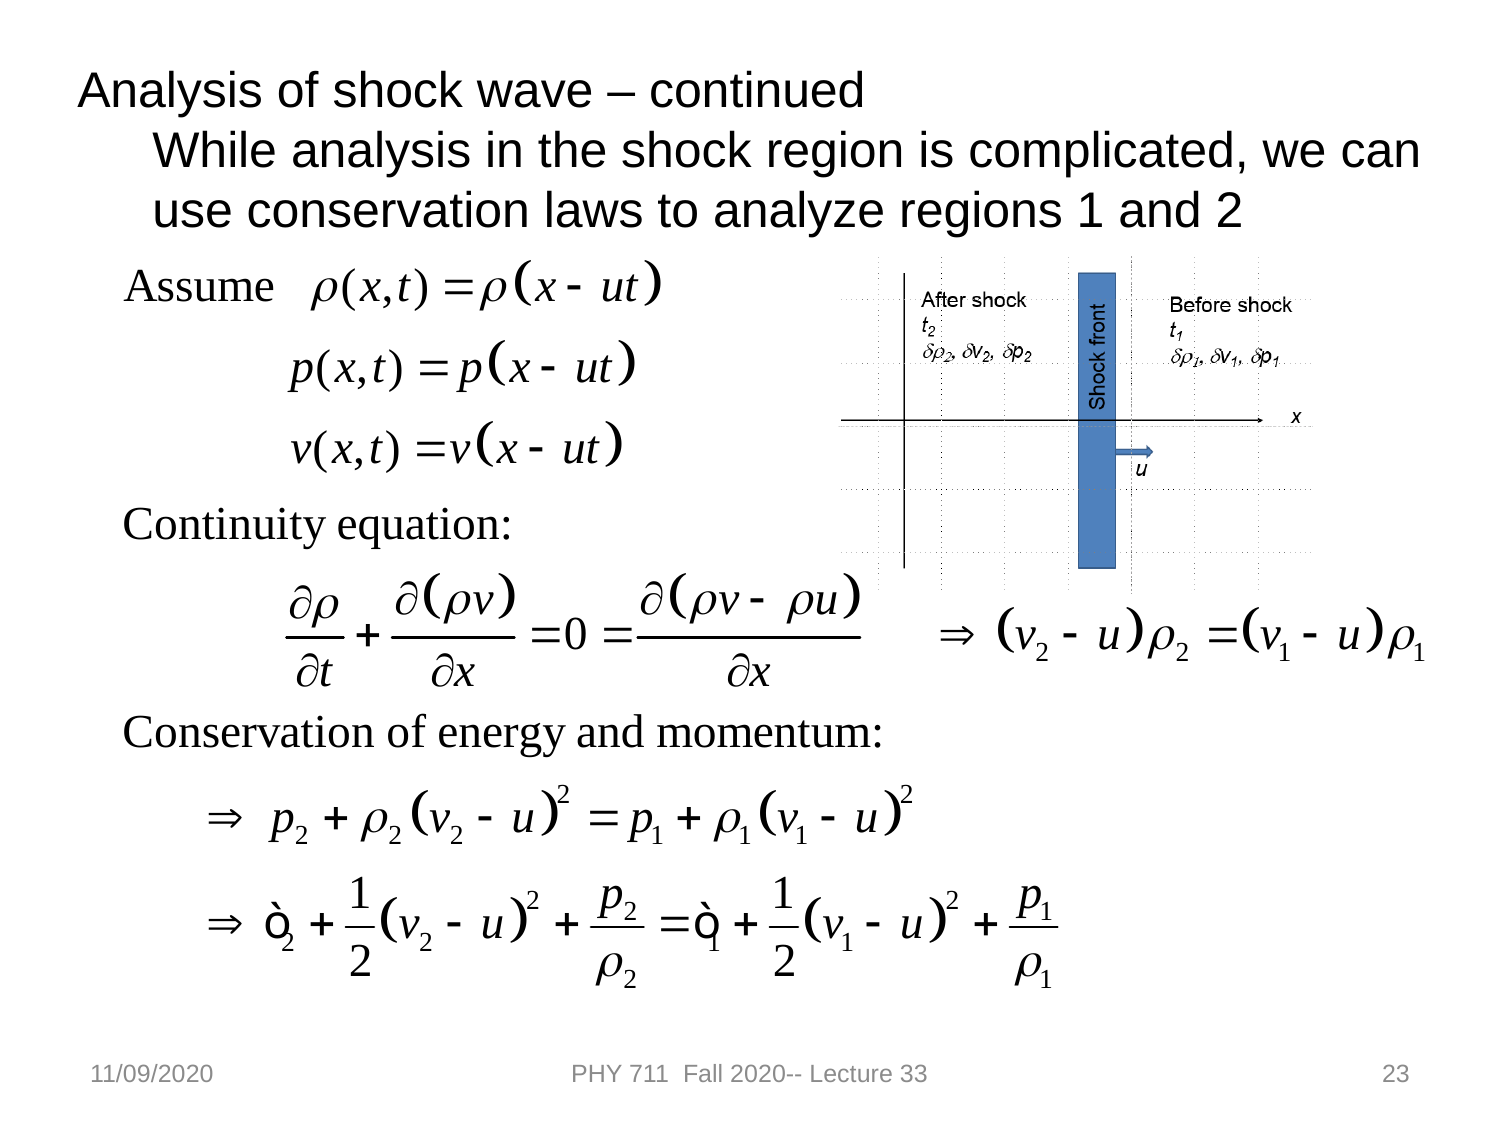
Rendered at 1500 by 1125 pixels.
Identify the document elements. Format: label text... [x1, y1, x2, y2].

slide_number 23 [1074, 1042, 1425, 1103]
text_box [118, 254, 1434, 995]
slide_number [75, 1042, 425, 1103]
footer PHY 711 Fall 2020-- Lecture 33 [512, 1042, 988, 1103]
text_box Analysis of shock wave – continued While analysis in the shock region is complicated, we can use conservation laws to analyze regions 1 and 2 [62, 49, 1438, 245]
